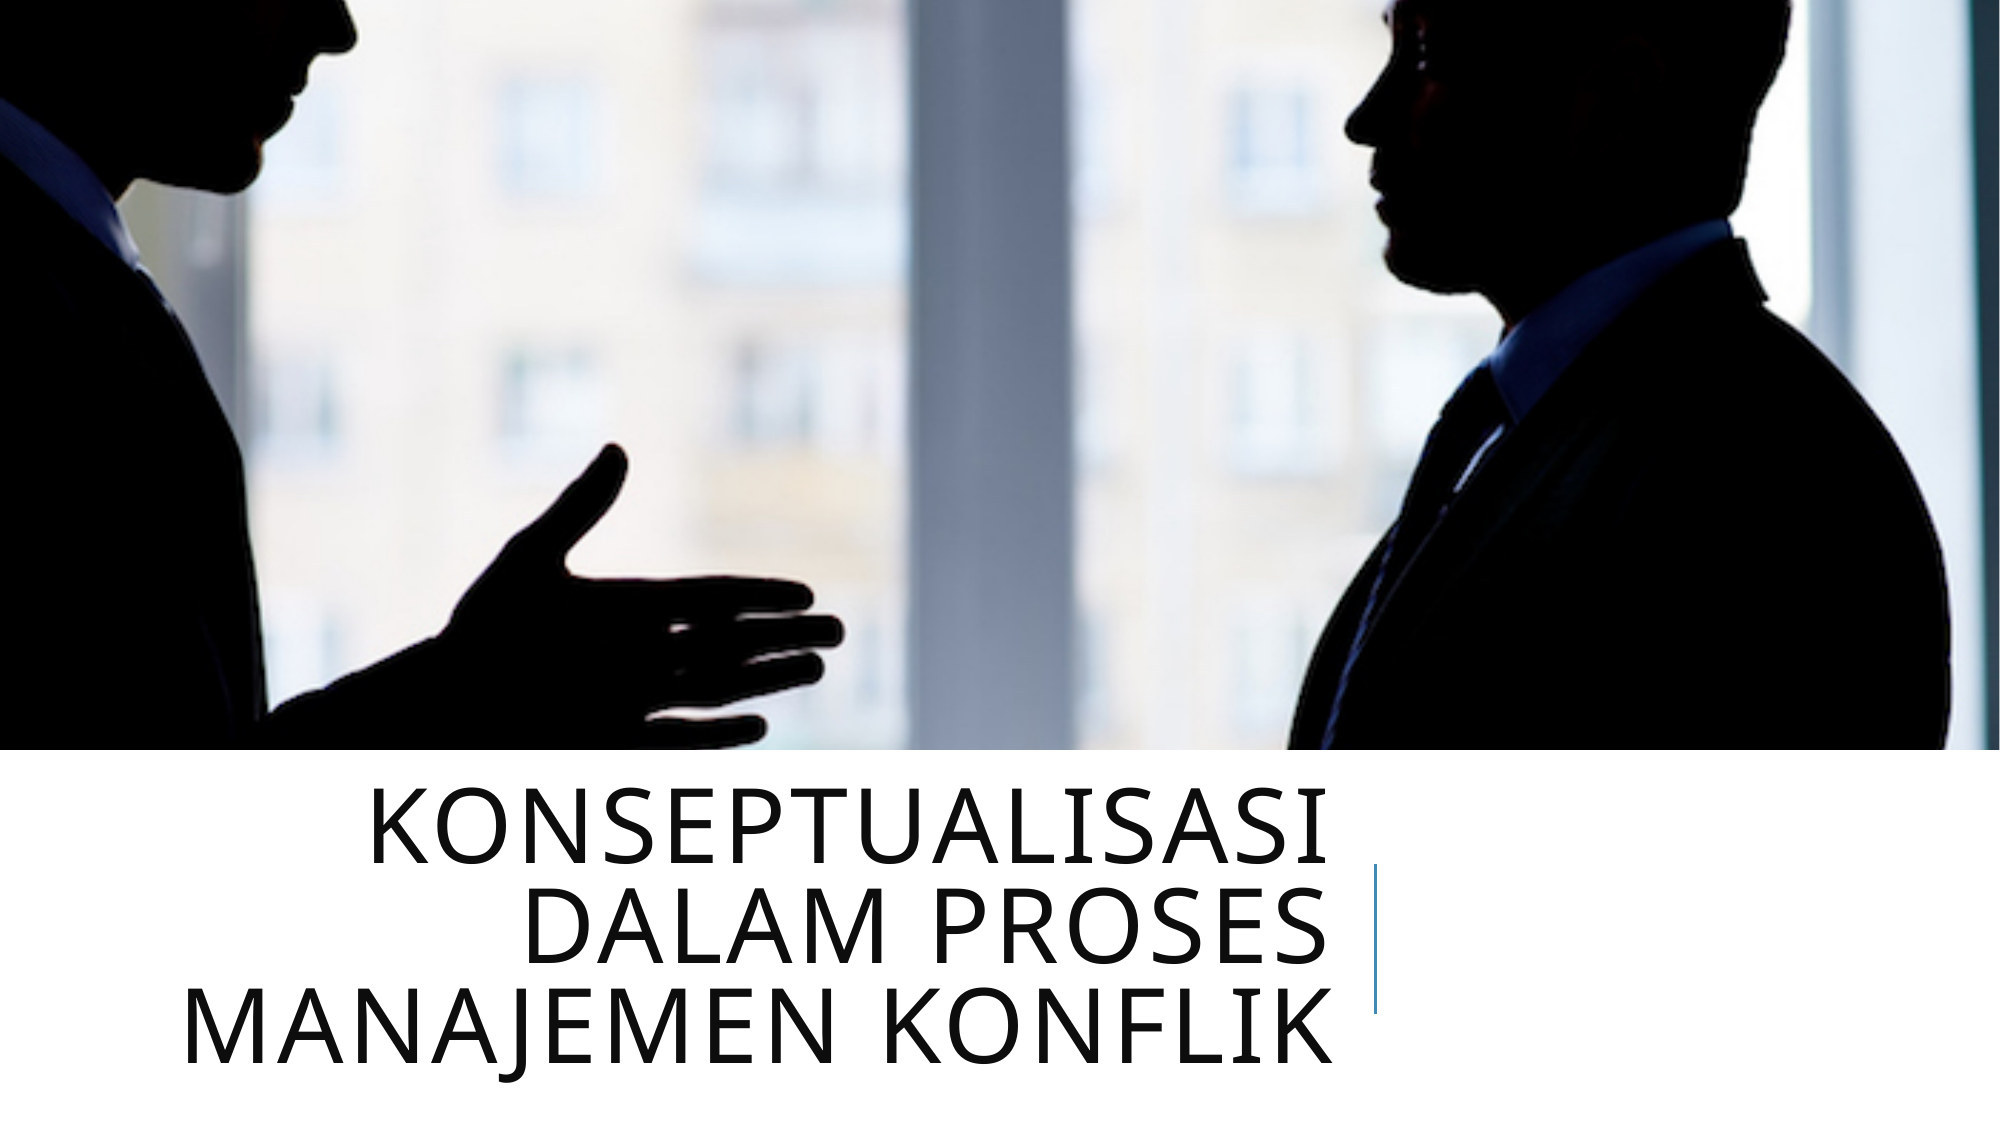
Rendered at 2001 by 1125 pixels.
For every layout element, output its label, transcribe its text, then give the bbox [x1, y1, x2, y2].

picture [0, 0, 2000, 751]
title Konseptualisasi dalam proses manajemen konflik [75, 813, 1350, 1054]
